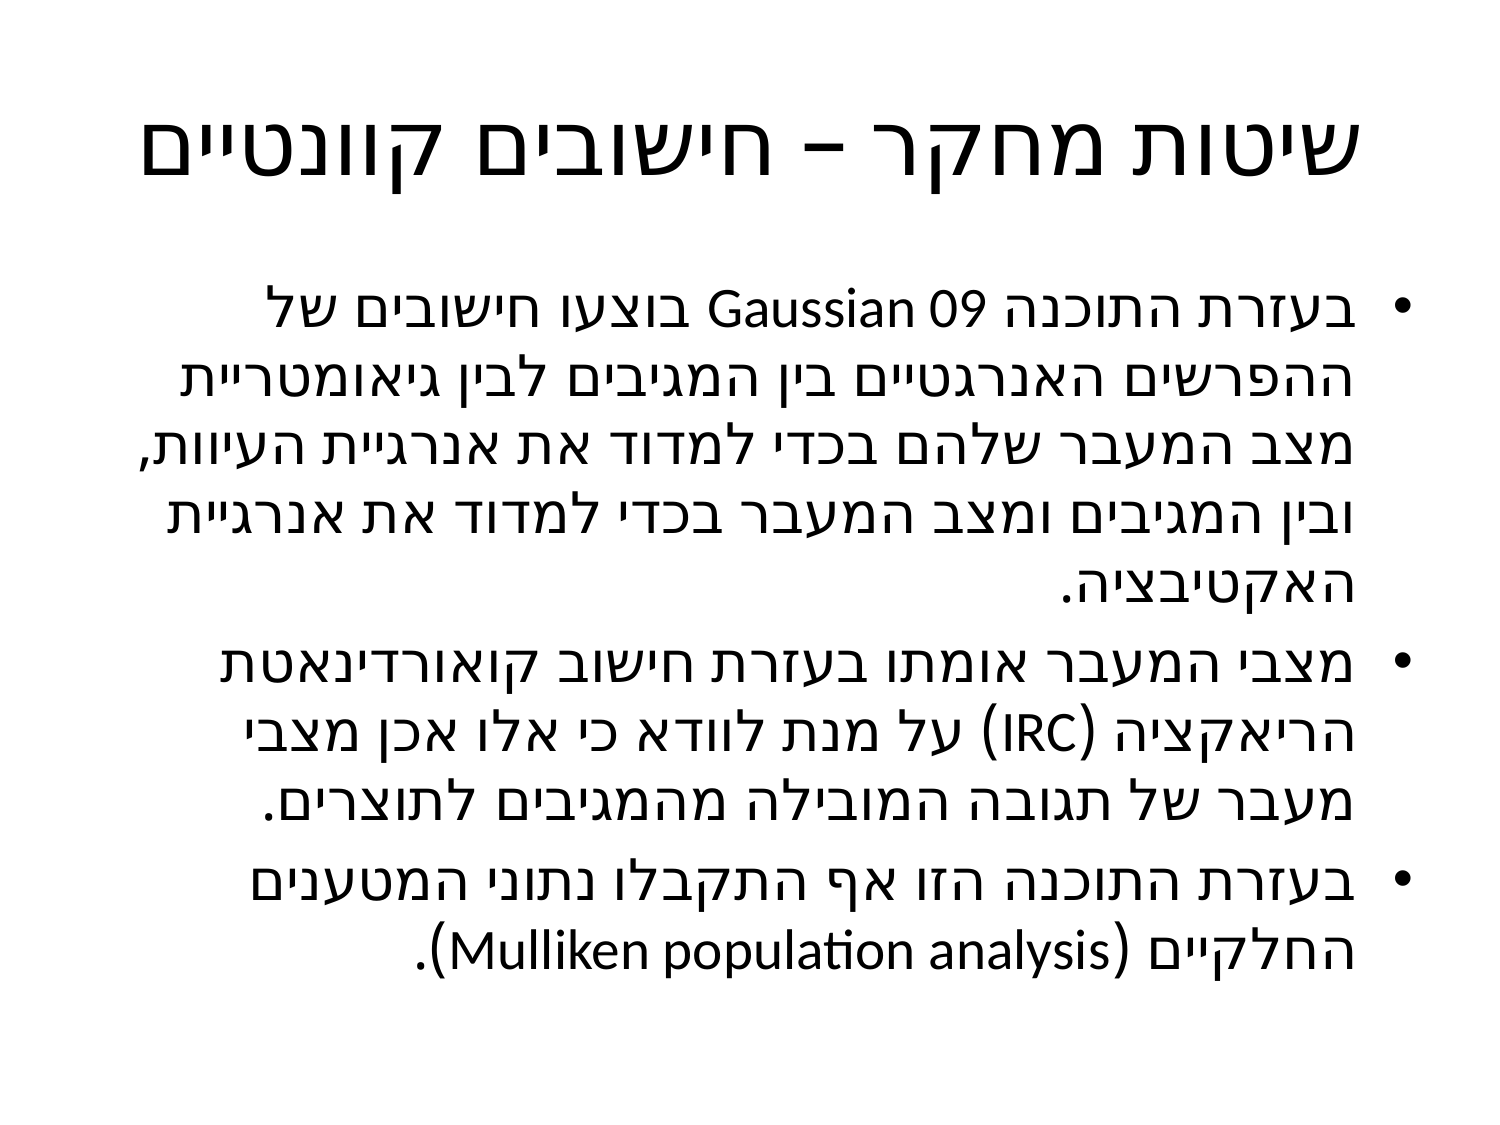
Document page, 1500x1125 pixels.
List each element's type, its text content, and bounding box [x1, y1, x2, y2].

title שיטות מחקר – חישובים קוונטיים [75, 45, 1425, 233]
list בעזרת התוכנה Gaussian 09 בוצעו חישובים של ההפרשים האנרגטיים בין המגיבים לבין גיאומטריית מצב המעבר שלהם בכדי למדוד את אנרגיית העיוות, ובין המגיבים ומצב המעבר בכדי למדוד את אנרגיית האקטיבציה. מצבי המעבר אומתו בעזרת חישוב קואורדינאטת הריאקציה (IRC) על מנת לוודא כי אלו אכן מצבי מעבר של תגובה המובילה מהמגיבים לתוצרים. בעזרת התוכנה הזו אף התקבלו נתוני המטענים החלקיים (Mulliken population analysis). [75, 262, 1425, 1005]
